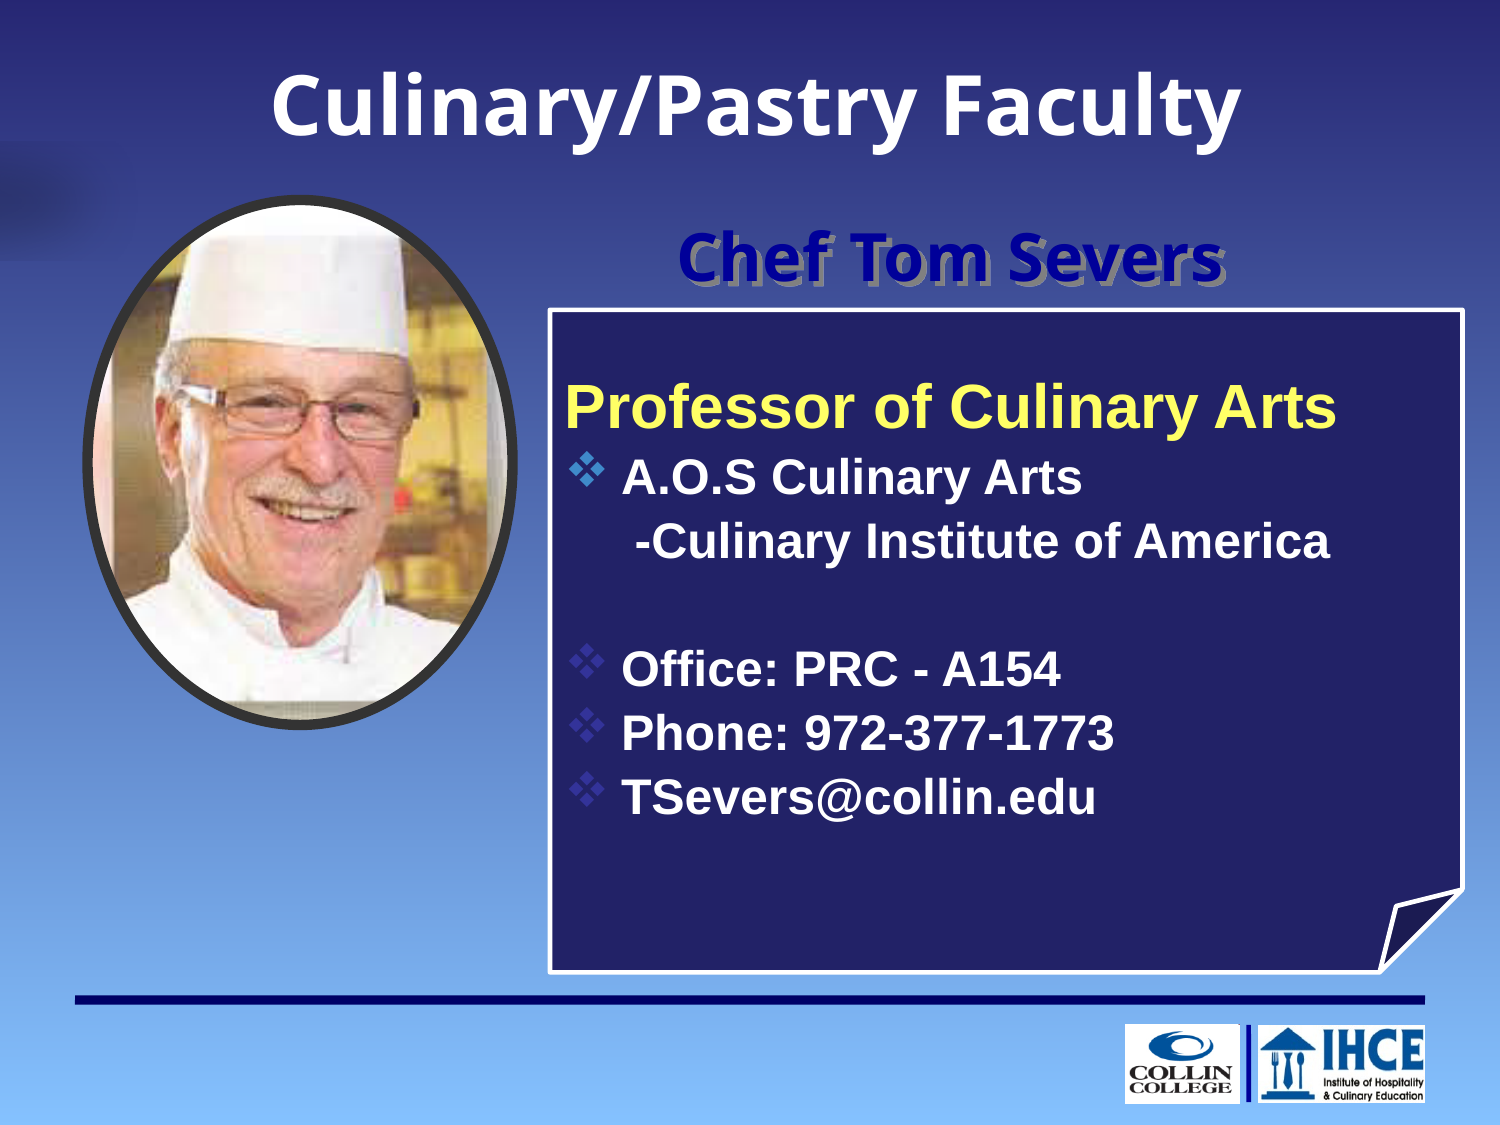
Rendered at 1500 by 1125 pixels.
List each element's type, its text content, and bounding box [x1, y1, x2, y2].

text_box Chef Tom Severs [399, 154, 1500, 342]
picture [87, 199, 513, 726]
picture [1125, 1024, 1240, 1104]
title Culinary/Pastry Faculty [80, 8, 1432, 197]
text_box Professor of Culinary Arts A.O.S Culinary Arts -Culinary Institute of America Office: PRC - A154 Phone: 972-377-1773 TSevers@collin.edu [549, 346, 1463, 973]
picture [1258, 1025, 1425, 1103]
